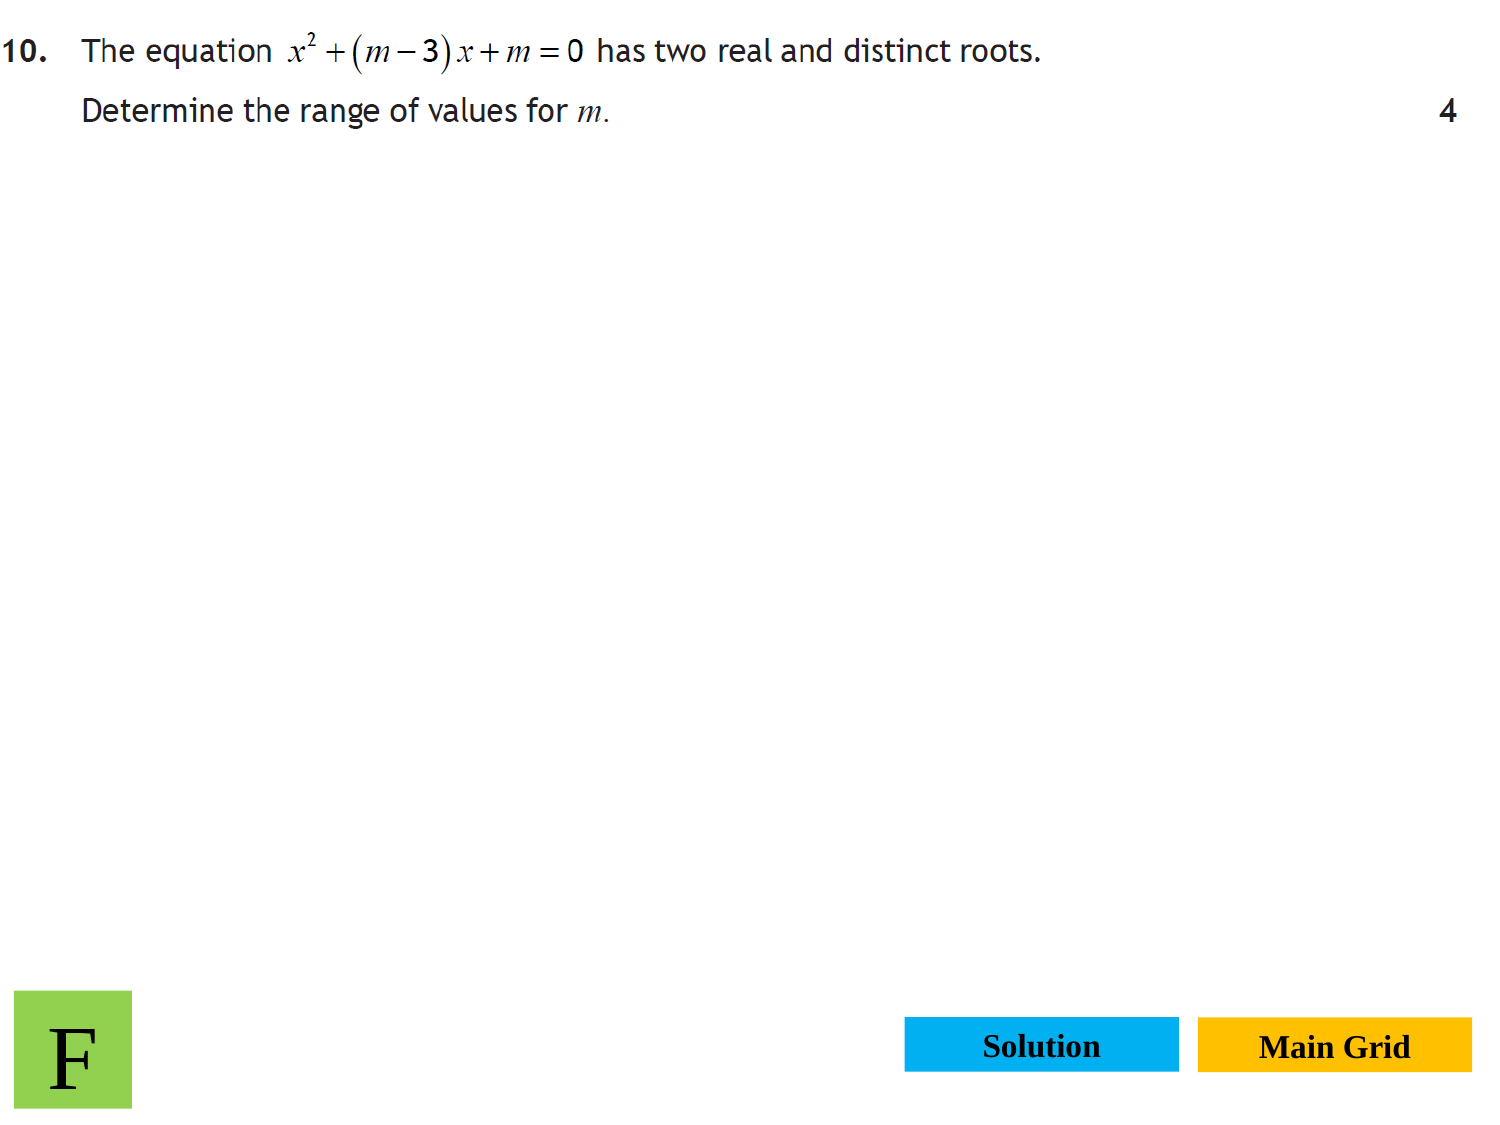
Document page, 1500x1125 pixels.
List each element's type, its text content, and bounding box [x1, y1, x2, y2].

text_box F [13, 990, 132, 1109]
text_box Main Grid [1197, 1017, 1473, 1073]
picture [0, 0, 1500, 179]
text_box Solution [904, 1017, 1179, 1072]
